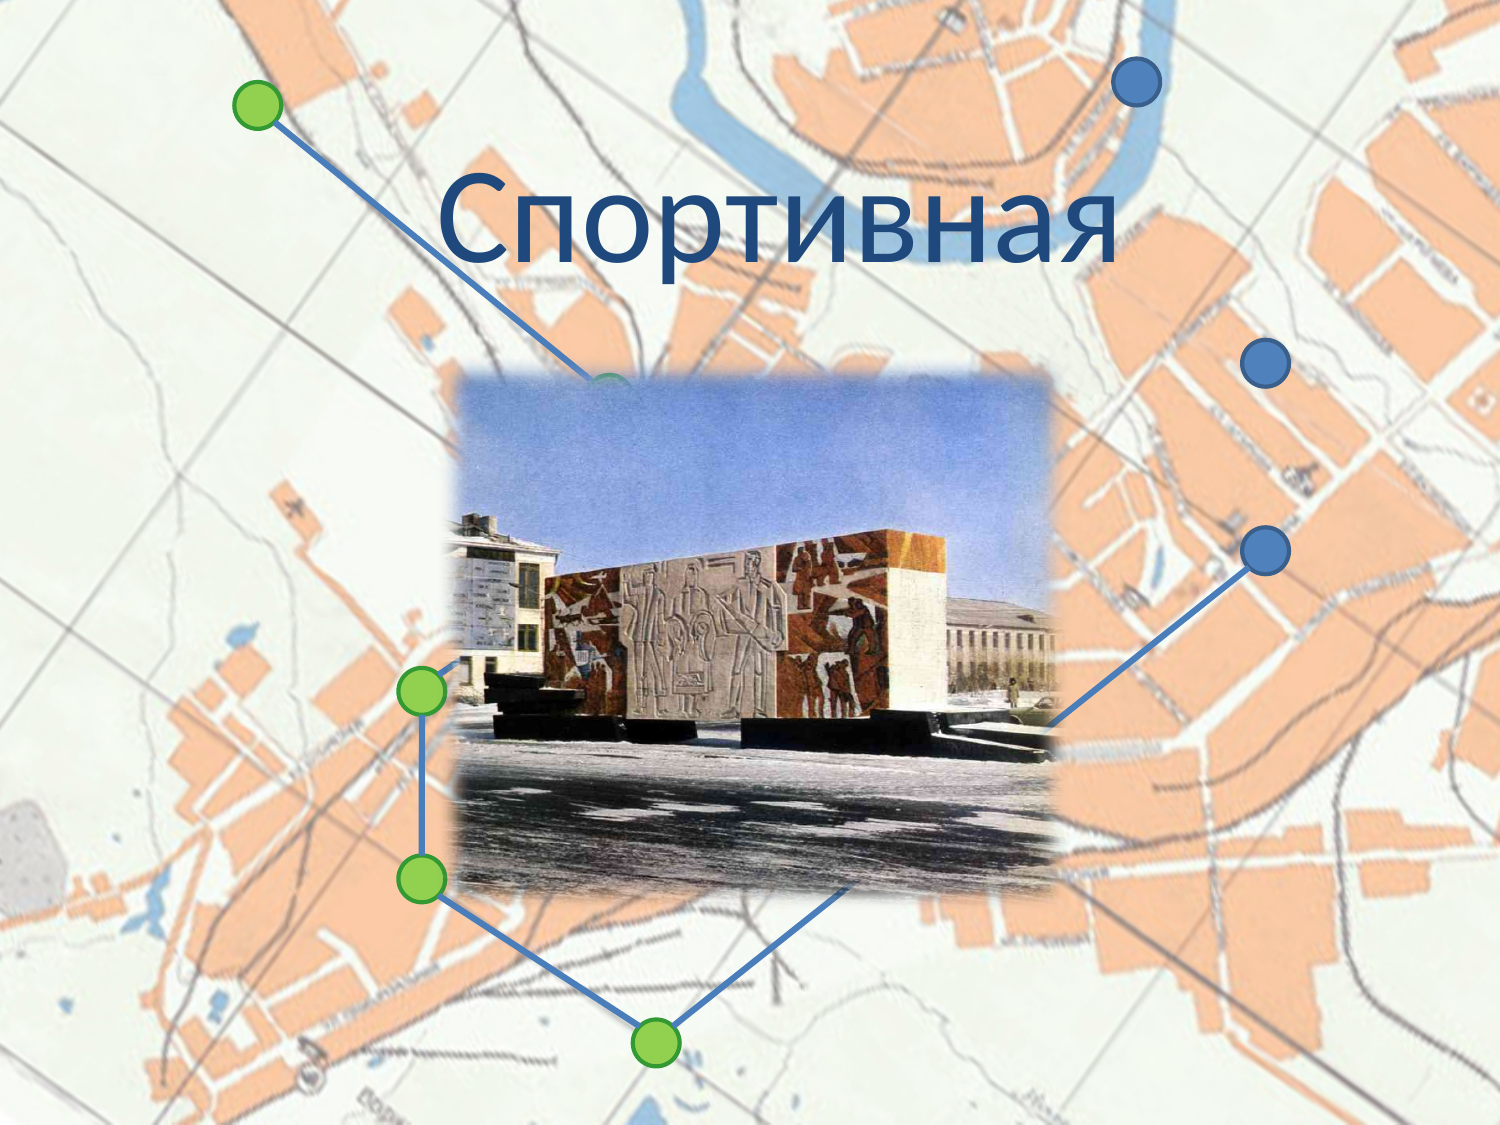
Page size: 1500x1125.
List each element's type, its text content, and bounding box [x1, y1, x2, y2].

text_box [1240, 337, 1292, 389]
text_box [396, 665, 431, 717]
text_box [1111, 56, 1163, 108]
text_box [731, 508, 1191, 1086]
text_box [396, 853, 431, 905]
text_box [303, 92, 564, 412]
text_box Спортивная [569, 117, 1149, 297]
text_box [232, 79, 284, 131]
text_box [630, 1017, 682, 1069]
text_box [473, 918, 605, 1062]
text_box [1240, 525, 1292, 577]
text_box [0, 0, 1500, 1125]
picture [436, 355, 1070, 910]
